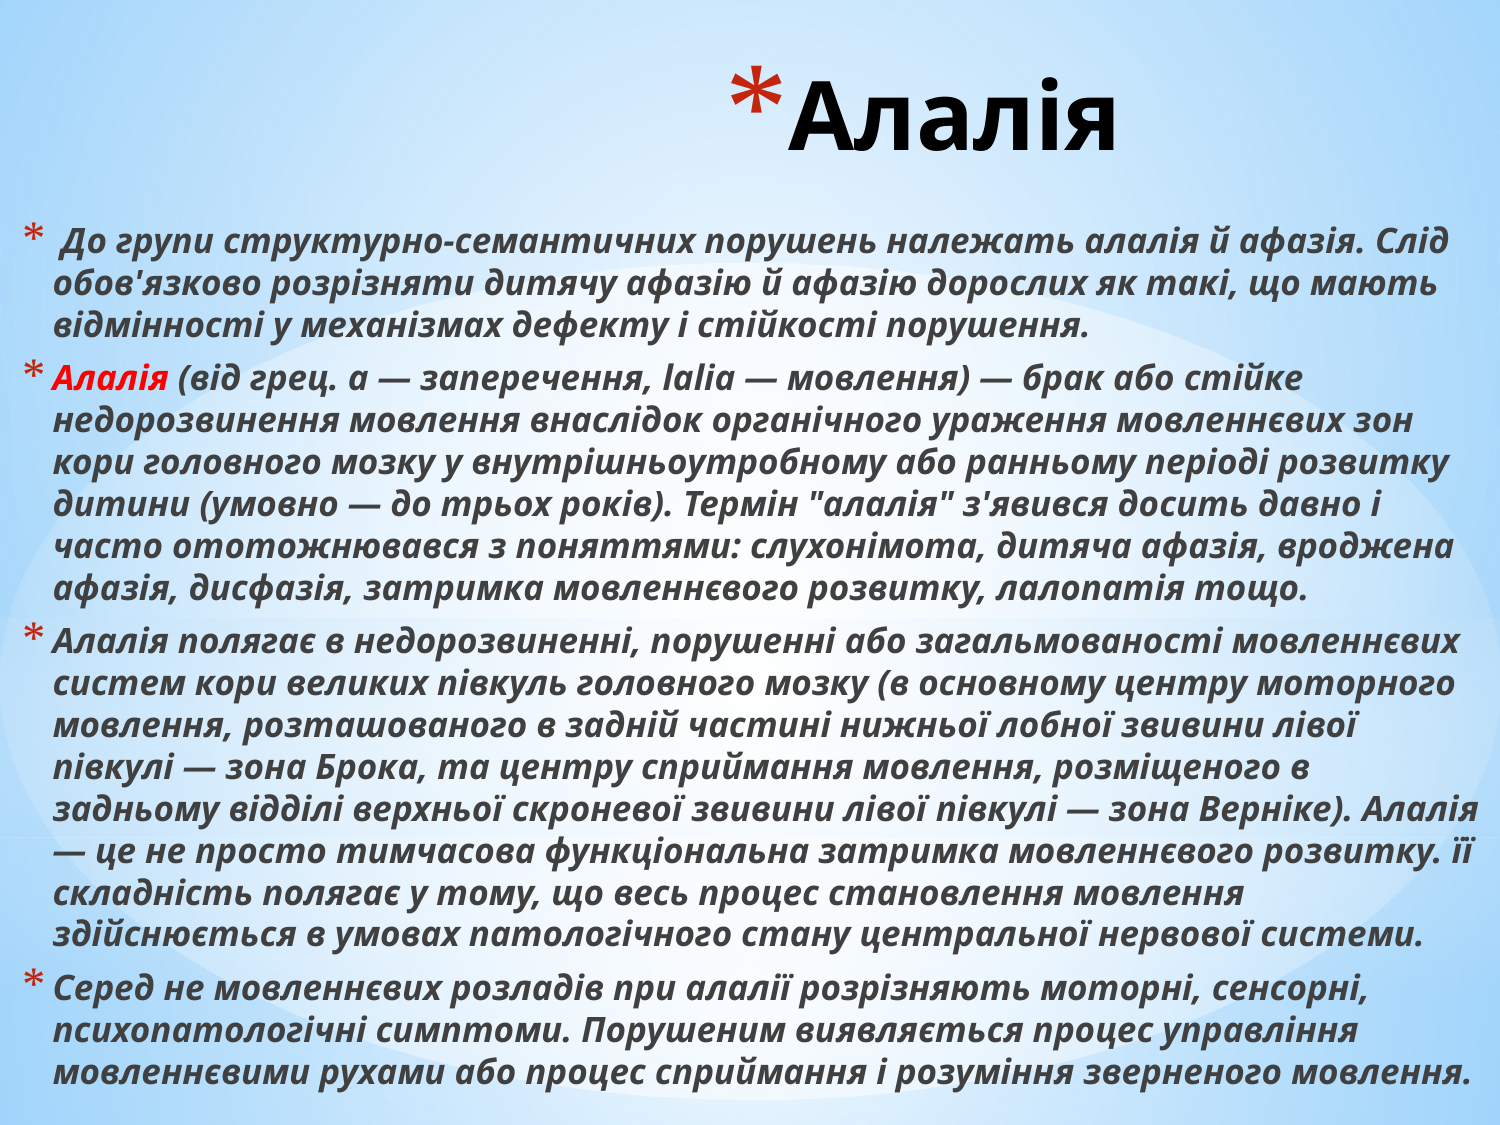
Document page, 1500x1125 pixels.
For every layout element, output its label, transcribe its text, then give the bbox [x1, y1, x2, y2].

title Алалія [294, 46, 1137, 153]
list До групи структурно-семантичних порушень належать алалія й афазія. Слід обов'язково розрізняти дитячу афазію й афазію дорослих як такі, що мають відмінності у механізмах дефекту і стійкості порушення. Алалія (від грец. а — заперечення, lаlіа — мовлення) — брак або стійке недорозвинення мовлення внаслідок органічного ураження мовленнєвих зон кори головного мозку у внутрішньоутробному або ранньому періоді розвитку дитини (умовно — до трьох років). Термін "алалія" з'явився досить давно і часто ототожнювався з поняттями: слухонімота, дитяча афазія, вроджена афазія, дисфазія, затримка мовленнєвого розвитку, лалопатія тощо. Алалія полягає в недорозвиненні, порушенні або загальмованості мовленнєвих систем кори великих півкуль головного мозку (в основному центру моторного мовлення, розташованого в задній частині нижньої лобної звивини лівої півкулі — зона Брока, та центру сприймання мовлення, розміщеного в задньому відділі верхньої скроневої звивини лівої півкулі — зона Верніке). Алалія — це не просто тимчасова функціональна затримка мовленнєвого розвитку. її складність полягає у тому, що весь процес становлення мовлення здійснюється в умовах патологічного стану центральної нервової системи. Серед не мовленнєвих розладів при алалії розрізняють моторні, сенсорні, психопатологічні симптоми. Порушеним виявляється процес управління мовленнєвими рухами або процес сприймання і розуміння зверненого мовлення. [0, 210, 1500, 1125]
